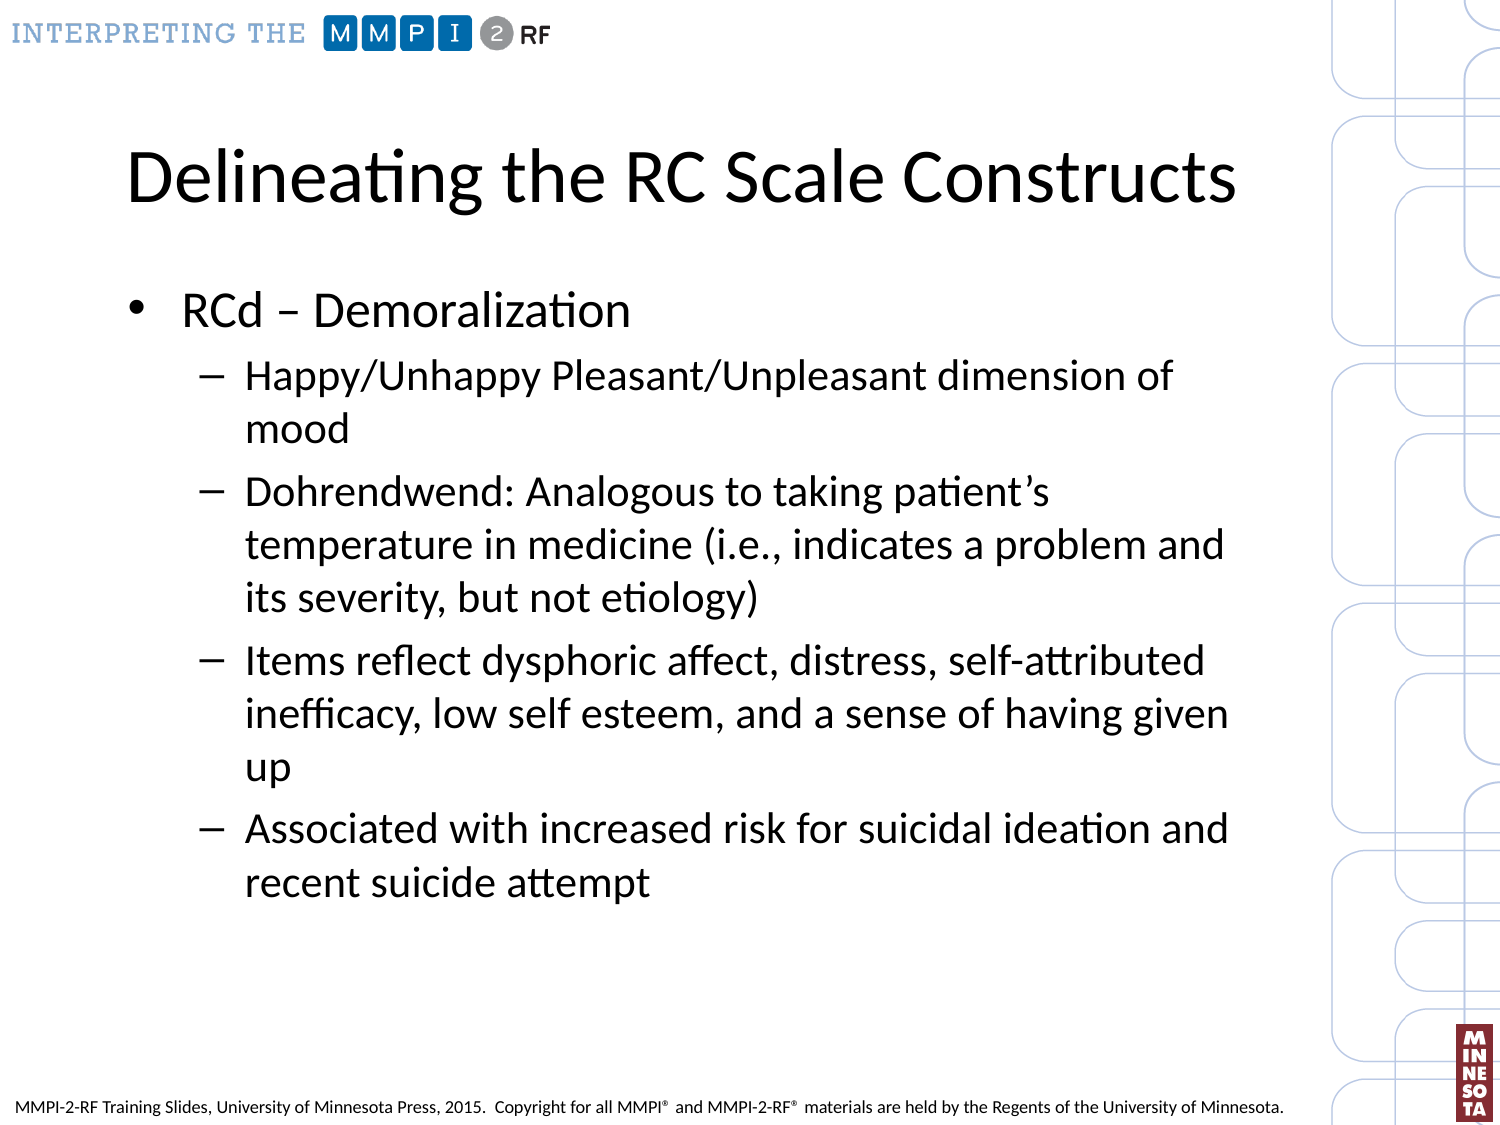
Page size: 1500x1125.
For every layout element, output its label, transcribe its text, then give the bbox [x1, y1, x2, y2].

picture [1312, 0, 1500, 1125]
title Delineating the RC Scale Constructs [99, 112, 1266, 231]
list RCd – Demoralization Happy/Unhappy Pleasant/Unpleasant dimension of mood Dohrendwend: Analogous to taking patient’s temperature in medicine (i.e., indicates a problem and its severity, but not etiology) Items reflect dysphoric affect, distress, self-attributed inefficacy, low self esteem, and a sense of having given up Associated with increased risk for suicidal ideation and recent suicide attempt [112, 267, 1275, 918]
